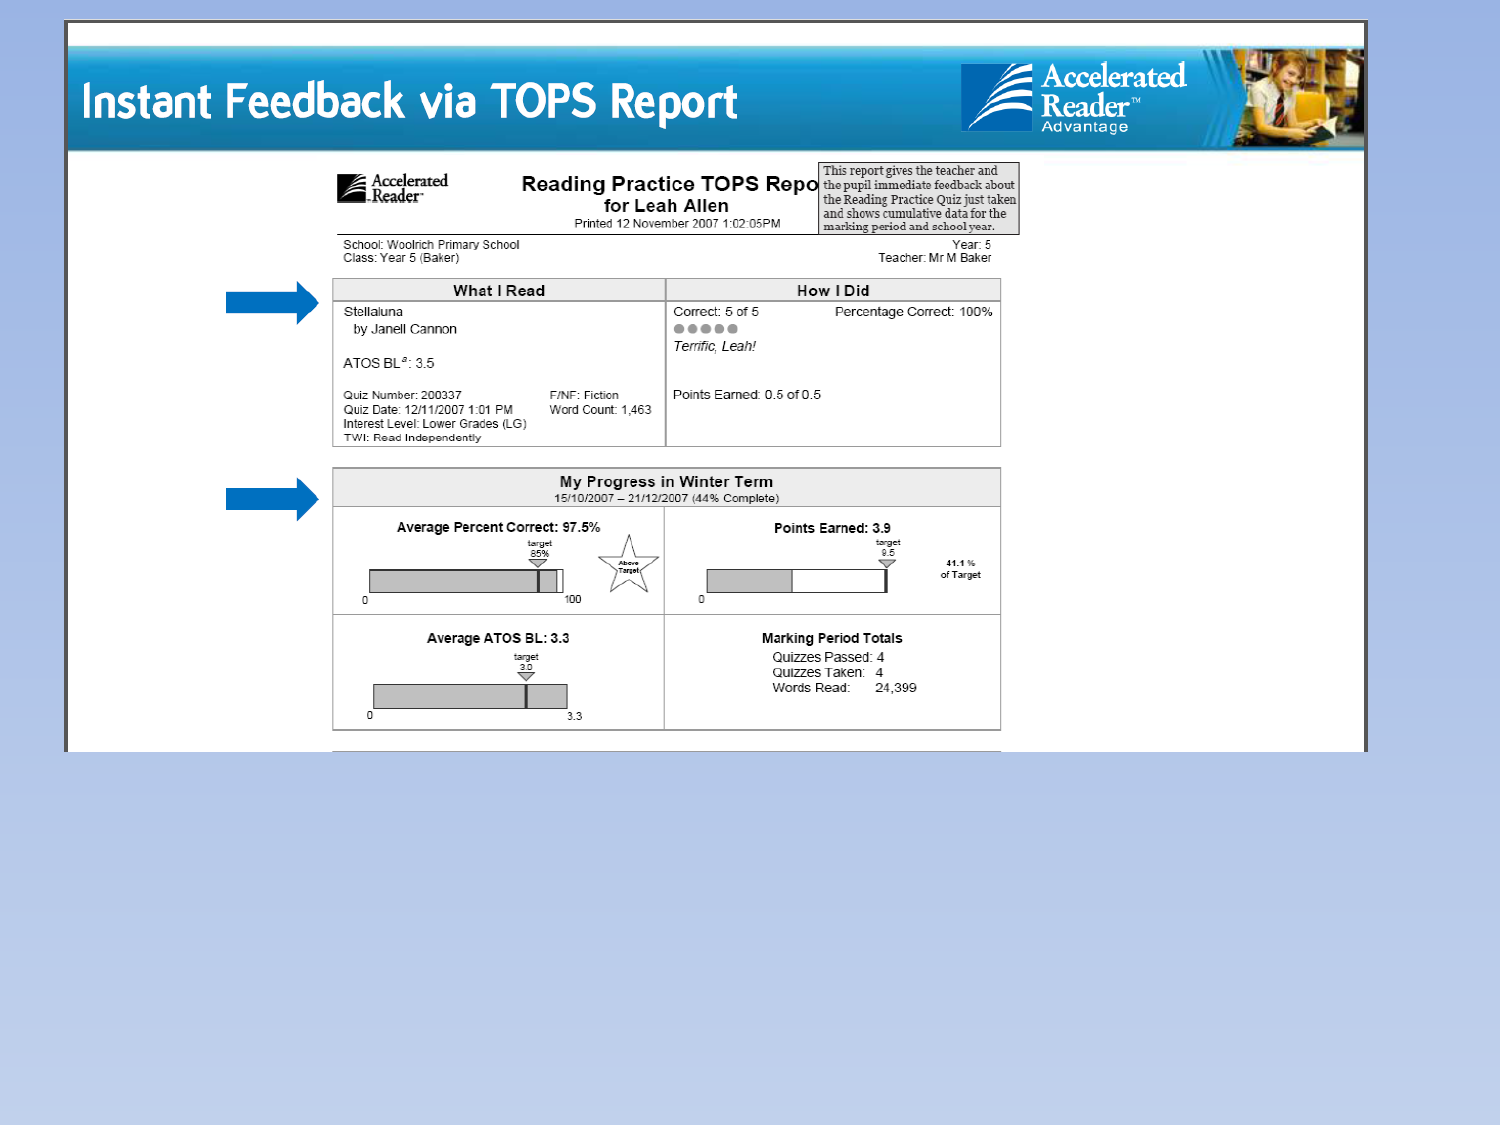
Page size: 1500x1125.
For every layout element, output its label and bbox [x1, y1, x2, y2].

picture [64, 18, 1368, 752]
